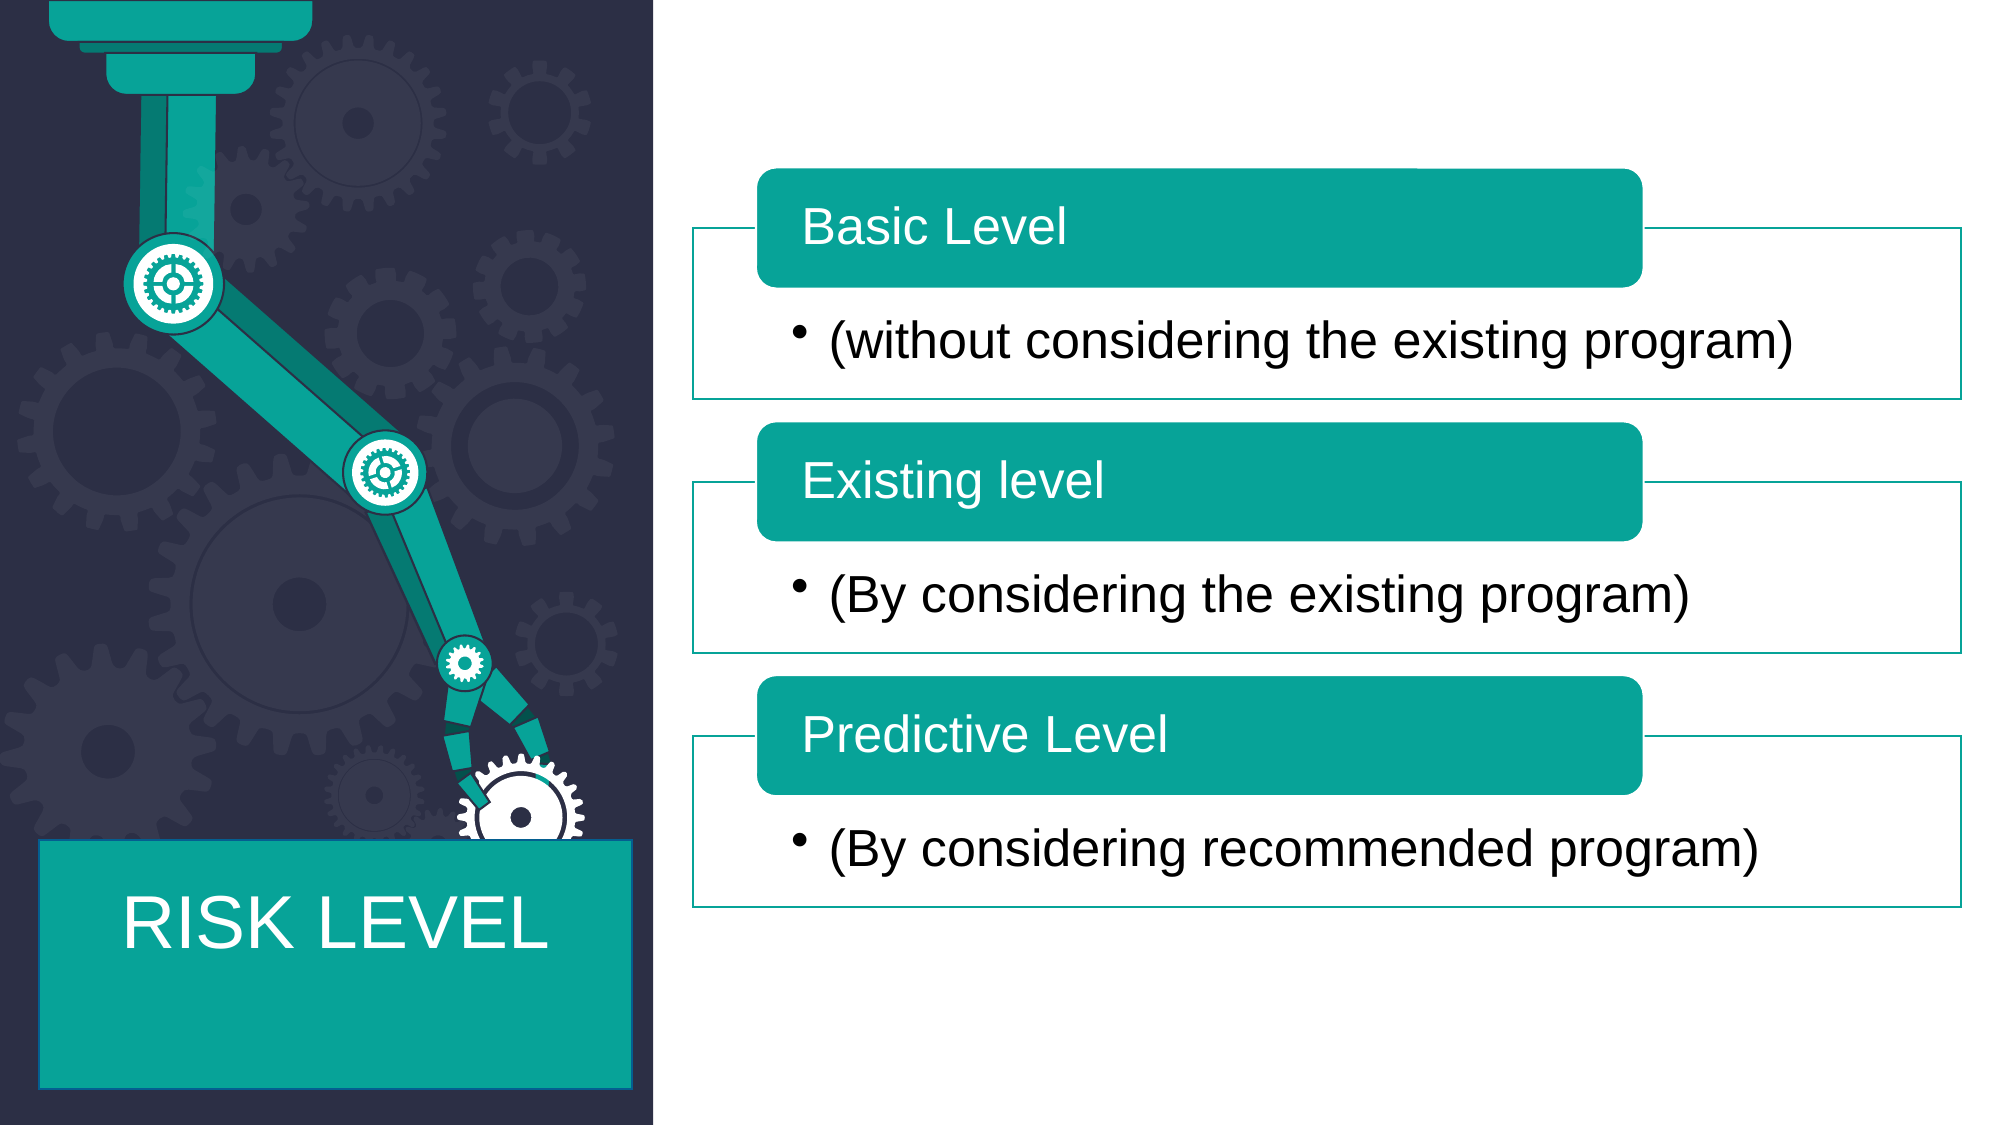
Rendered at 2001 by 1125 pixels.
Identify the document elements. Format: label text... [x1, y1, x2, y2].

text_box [692, 165, 1961, 909]
text_box [38, 839, 633, 1090]
text_box RISK LEVEL [39, 866, 633, 971]
